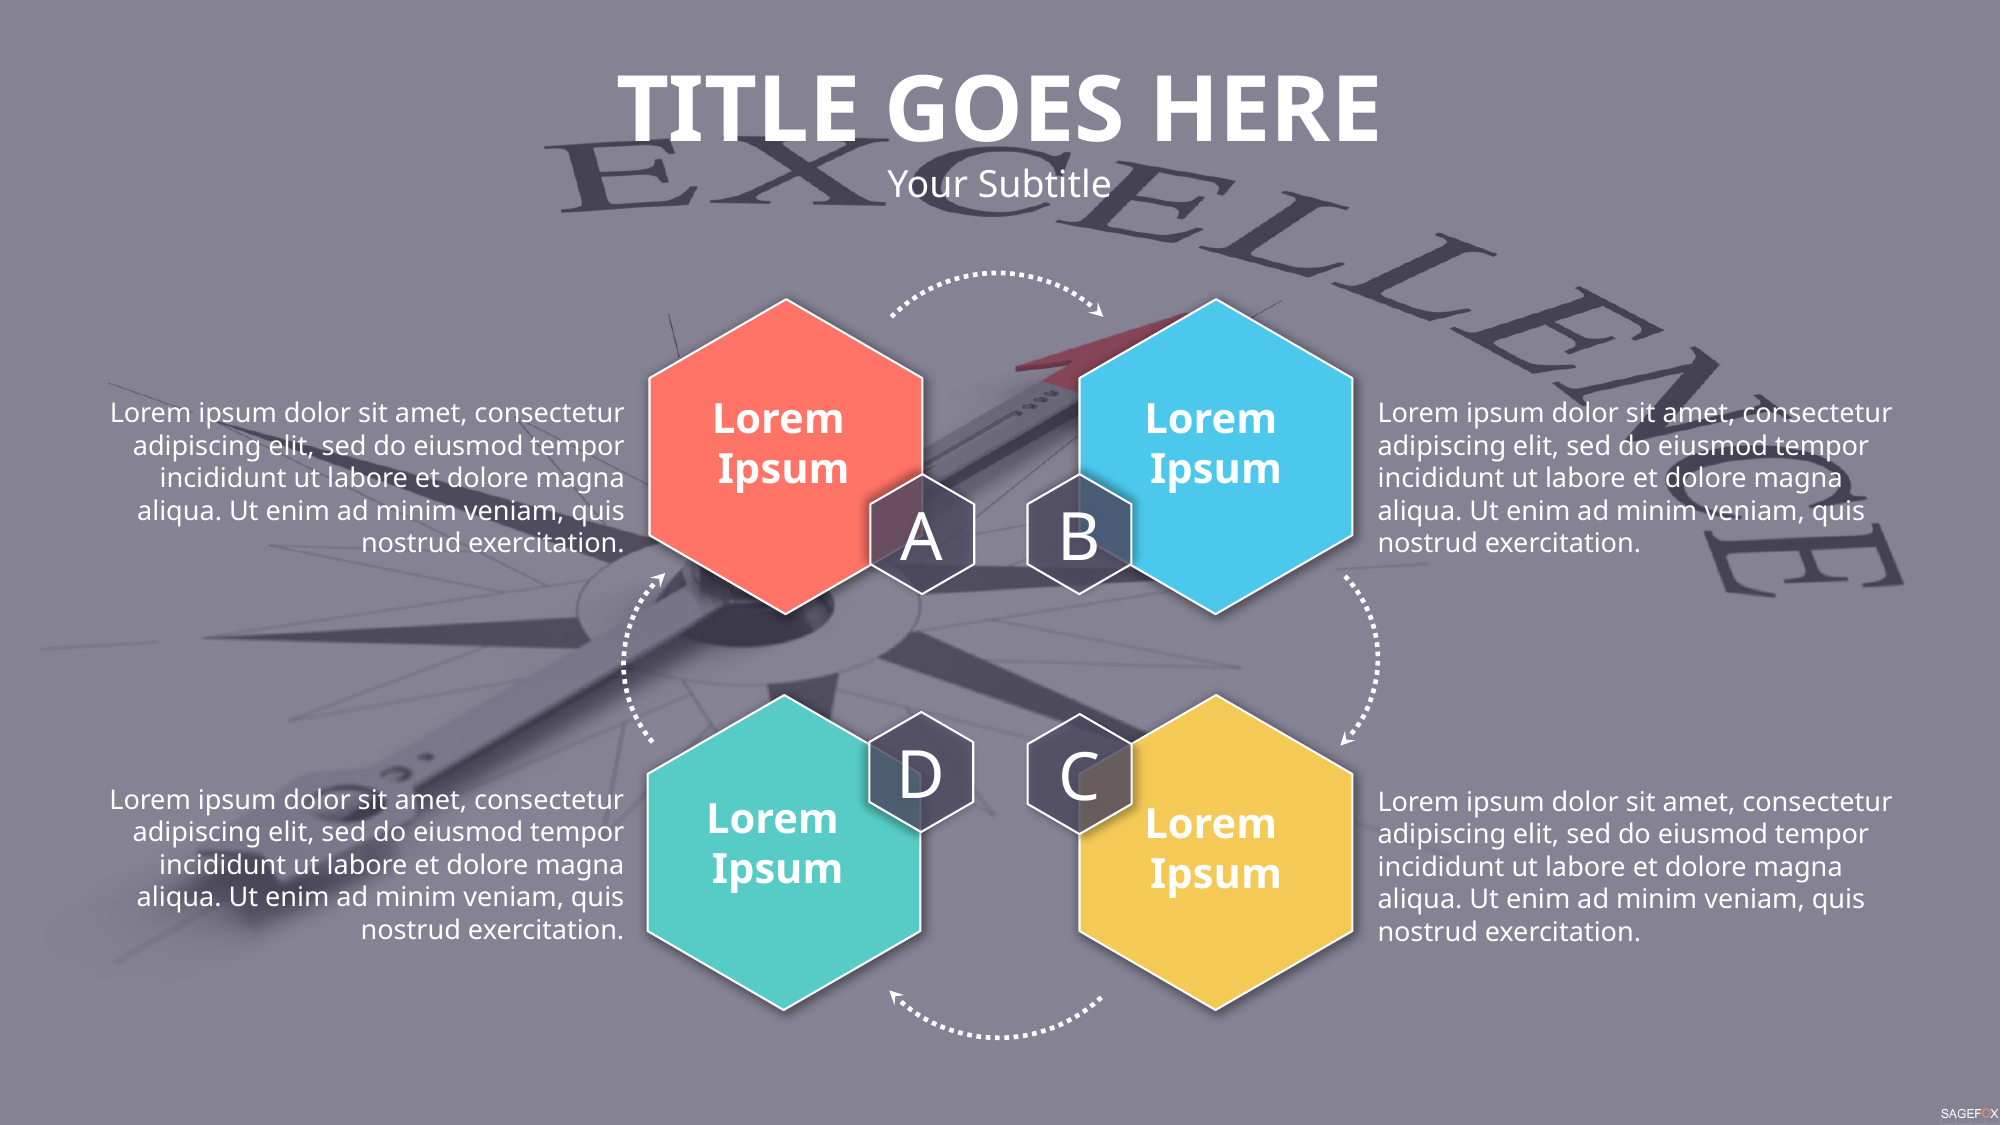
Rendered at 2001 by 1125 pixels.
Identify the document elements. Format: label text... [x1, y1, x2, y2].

text_box Lorem ipsum dolor sit amet, consectetur adipiscing elit, sed do eiusmod tempor incididunt ut labore et dolore magna aliqua. Ut enim ad minim veniam, quis nostrud exercitation. [1362, 777, 1923, 955]
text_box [1079, 299, 1353, 615]
text_box B [1027, 474, 1079, 594]
text_box [912, 272, 1084, 423]
text_box Lorem ipsum dolor sit amet, consectetur adipiscing elit, sed do eiusmod tempor incididunt ut labore et dolore magna aliqua. Ut enim ad minim veniam, quis nostrud exercitation. [79, 388, 640, 566]
text_box Lorem ipsum dolor sit amet, consectetur adipiscing elit, sed do eiusmod tempor incididunt ut labore et dolore magna aliqua. Ut enim ad minim veniam, quis nostrud exercitation. [78, 774, 639, 952]
text_box C [1027, 714, 1079, 834]
text_box [623, 589, 744, 736]
text_box TITLE GOES HERE Your Subtitle [548, 42, 1452, 212]
text_box [910, 887, 1087, 1039]
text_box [647, 694, 921, 1010]
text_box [1079, 694, 1353, 1010]
picture [1940, 0, 2001, 1125]
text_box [649, 299, 923, 615]
text_box [1257, 584, 1379, 733]
text_box Lorem ipsum dolor sit amet, consectetur adipiscing elit, sed do eiusmod tempor incididunt ut labore et dolore magna aliqua. Ut enim ad minim veniam, quis nostrud exercitation. [1362, 388, 1923, 566]
text_box A [923, 474, 975, 594]
text_box D [921, 712, 974, 833]
